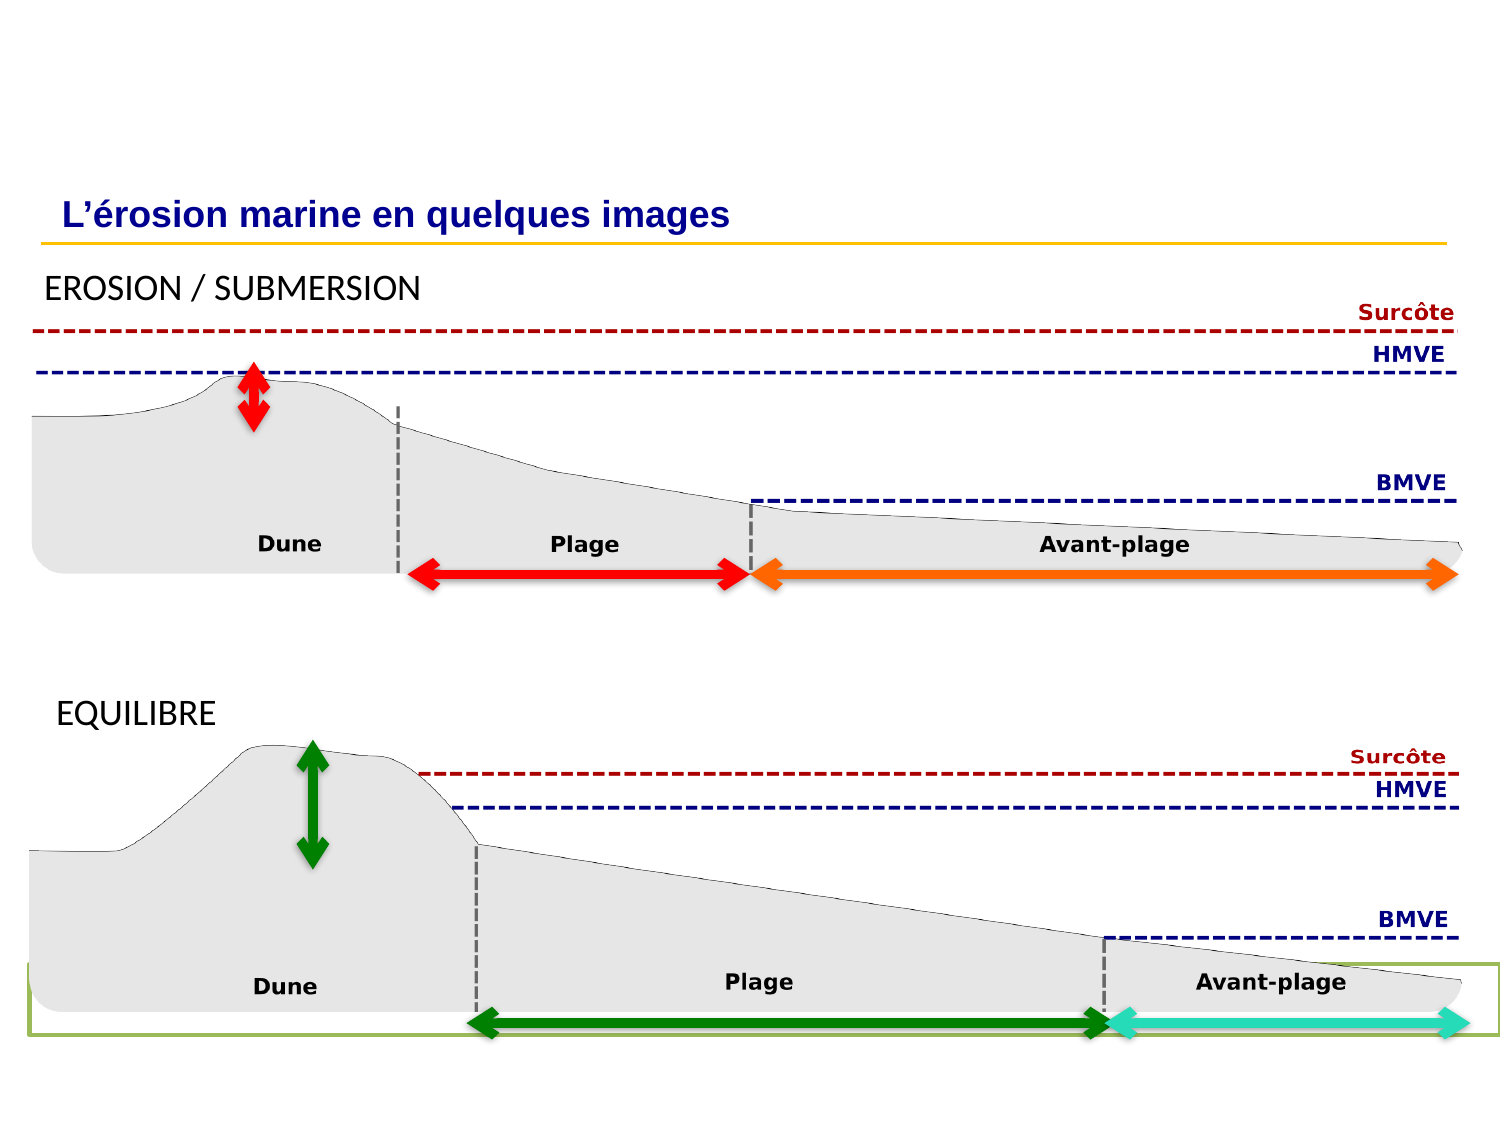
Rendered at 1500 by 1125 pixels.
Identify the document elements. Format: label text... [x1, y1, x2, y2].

text_box L’érosion marine en quelques images [47, 183, 1500, 243]
text_box EROSION / SUBMERSION [29, 255, 561, 302]
picture [29, 302, 1464, 1012]
text_box [27, 1018, 475, 1037]
text_box [1461, 962, 1500, 1037]
